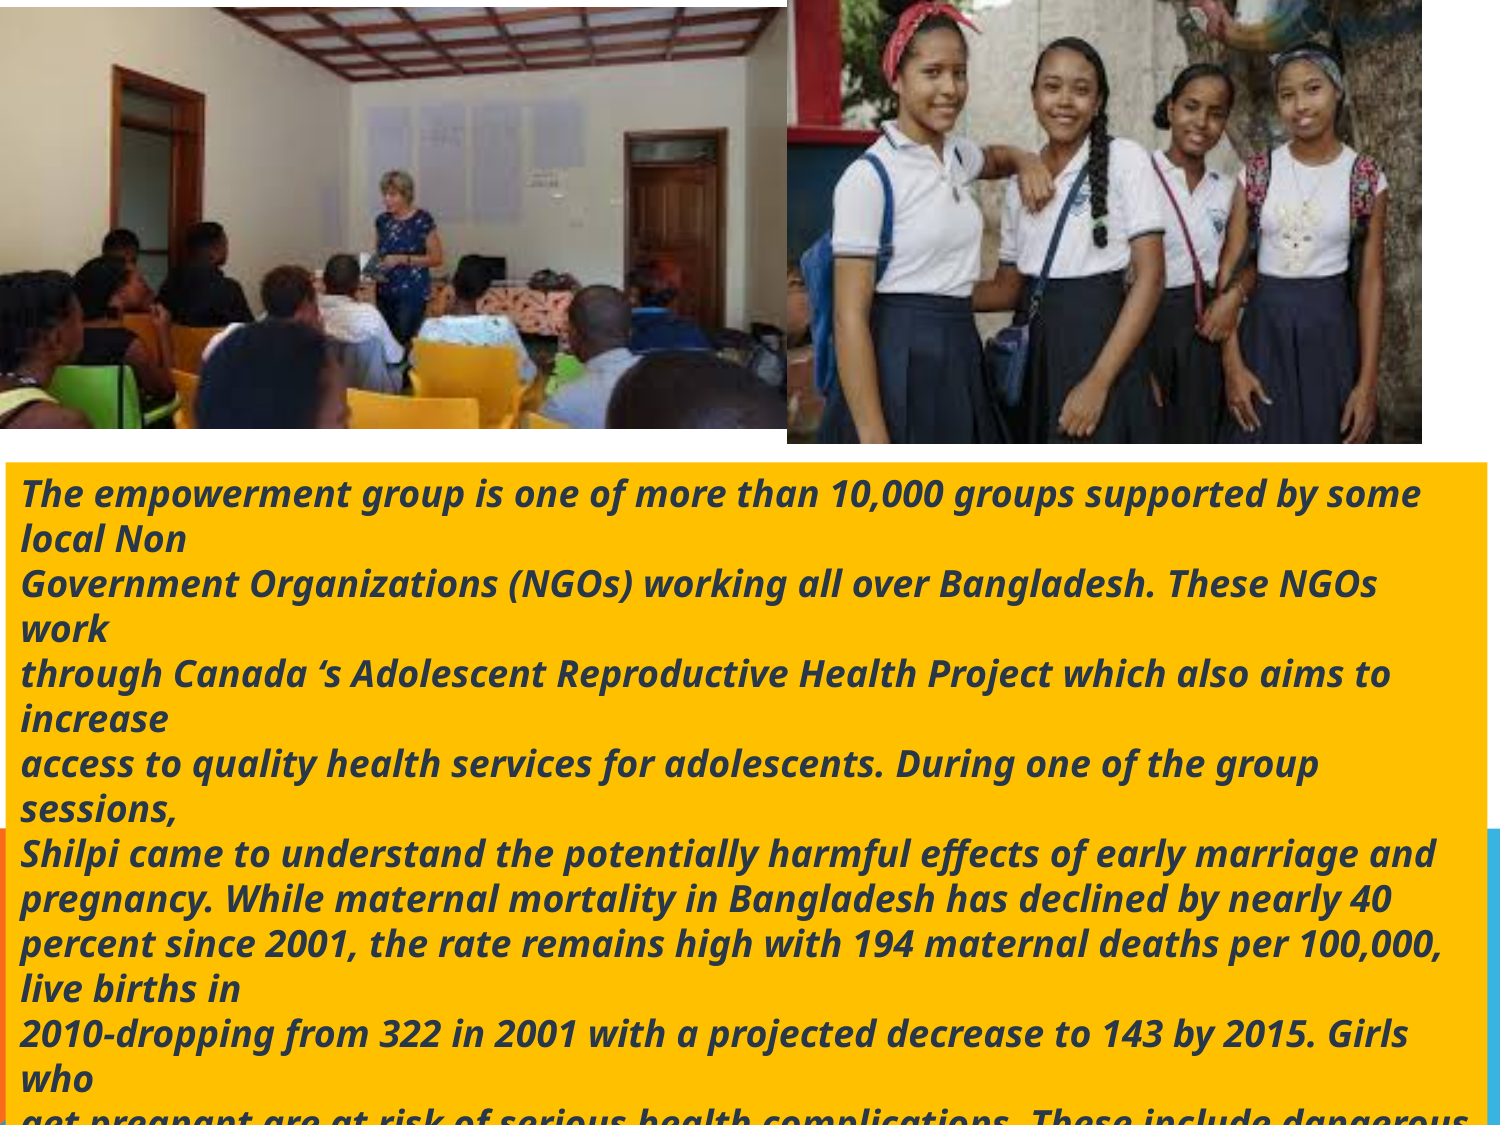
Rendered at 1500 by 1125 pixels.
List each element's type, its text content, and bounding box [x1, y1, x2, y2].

text_box The empowerment group is one of more than 10,000 groups supported by some local Non Government Organizations (NGOs) working all over Bangladesh. These NGOs work through Canada ‘s Adolescent Reproductive Health Project which also aims to increase access to quality health services for adolescents. During one of the group sessions, Shilpi came to understand the potentially harmful effects of early marriage and pregnancy. While maternal mortality in Bangladesh has declined by nearly 40 percent since 2001, the rate remains high with 194 maternal deaths per 100,000, live births in 2010-dropping from 322 in 2001 with a projected decrease to 143 by 2015. Girls who get pregnant are at risk of serious health complications. These include dangerous 60 English For Today hemorrhage and fistula, a painful internal injury caused by obstructed childbirth that commonly leads to serious maternal morbidities and social exclusion. [5, 462, 1488, 1125]
picture [0, 0, 1422, 444]
